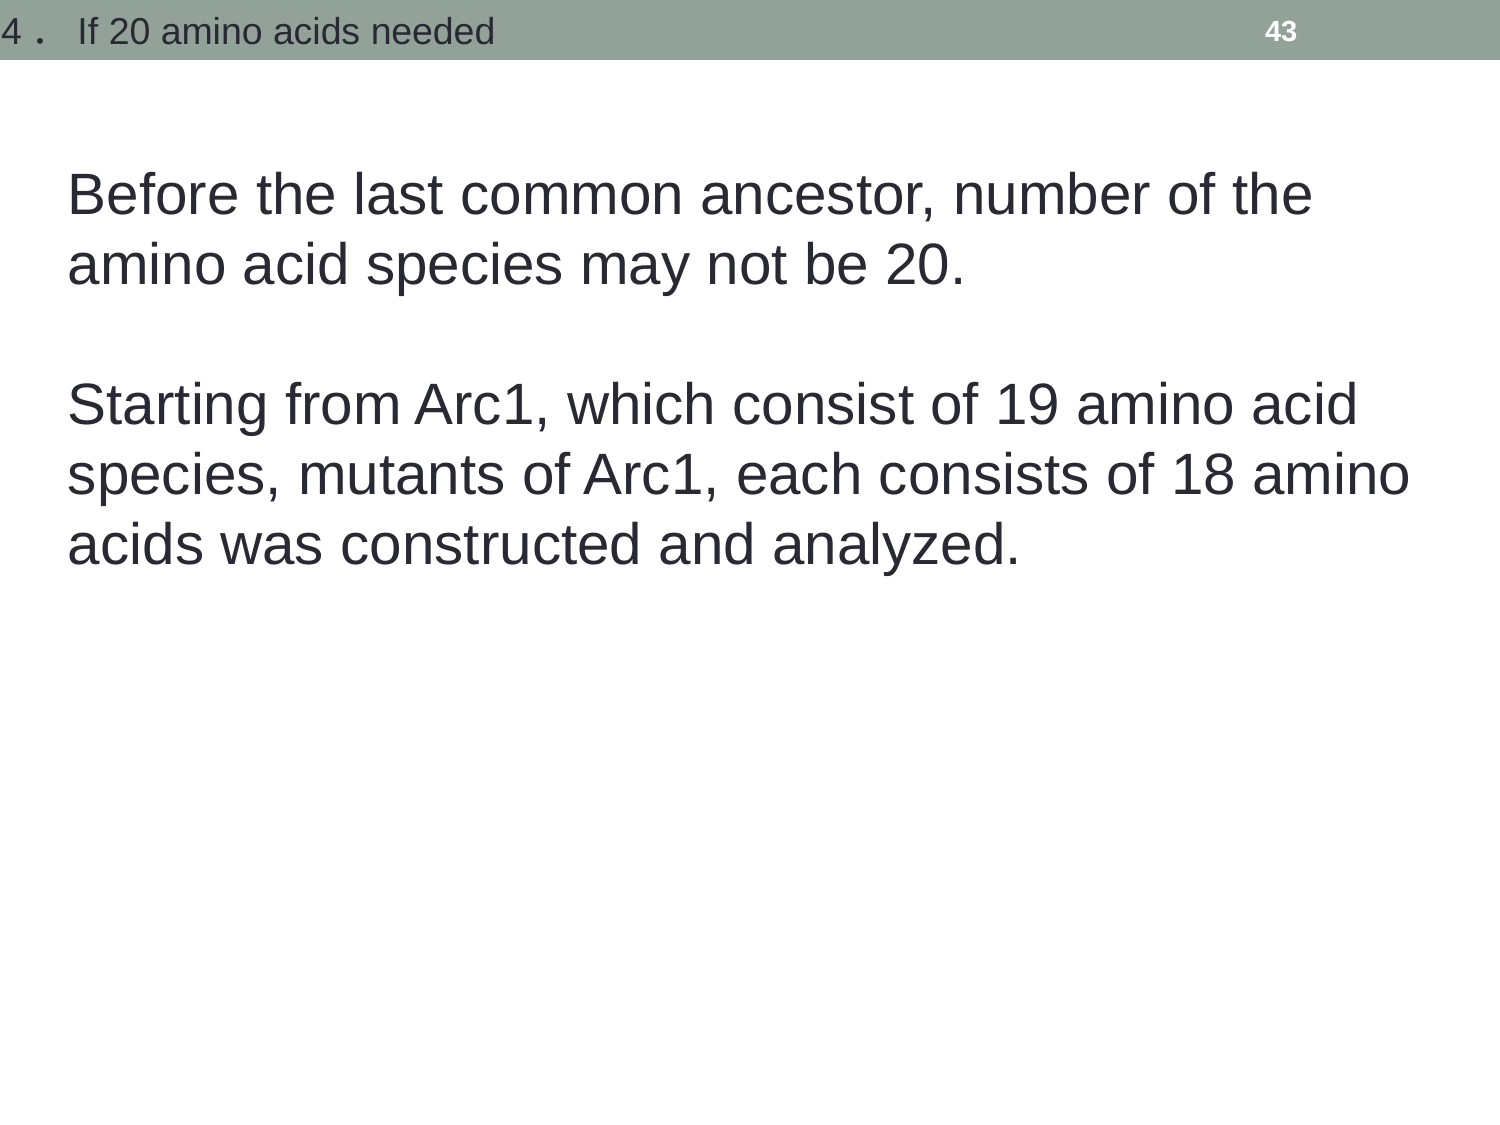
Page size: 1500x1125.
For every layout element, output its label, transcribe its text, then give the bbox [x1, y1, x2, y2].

text_box 4．If 20 amino acids needed [0, 0, 521, 60]
slide_number 43 [1250, 3, 1425, 57]
text_box Before the last common ancestor, number of the amino acid species may not be 20. Starting from Arc1, which consist of 19 amino acid species, mutants of Arc1, each consists of 18 amino acids was constructed and analyzed. [53, 148, 1436, 584]
